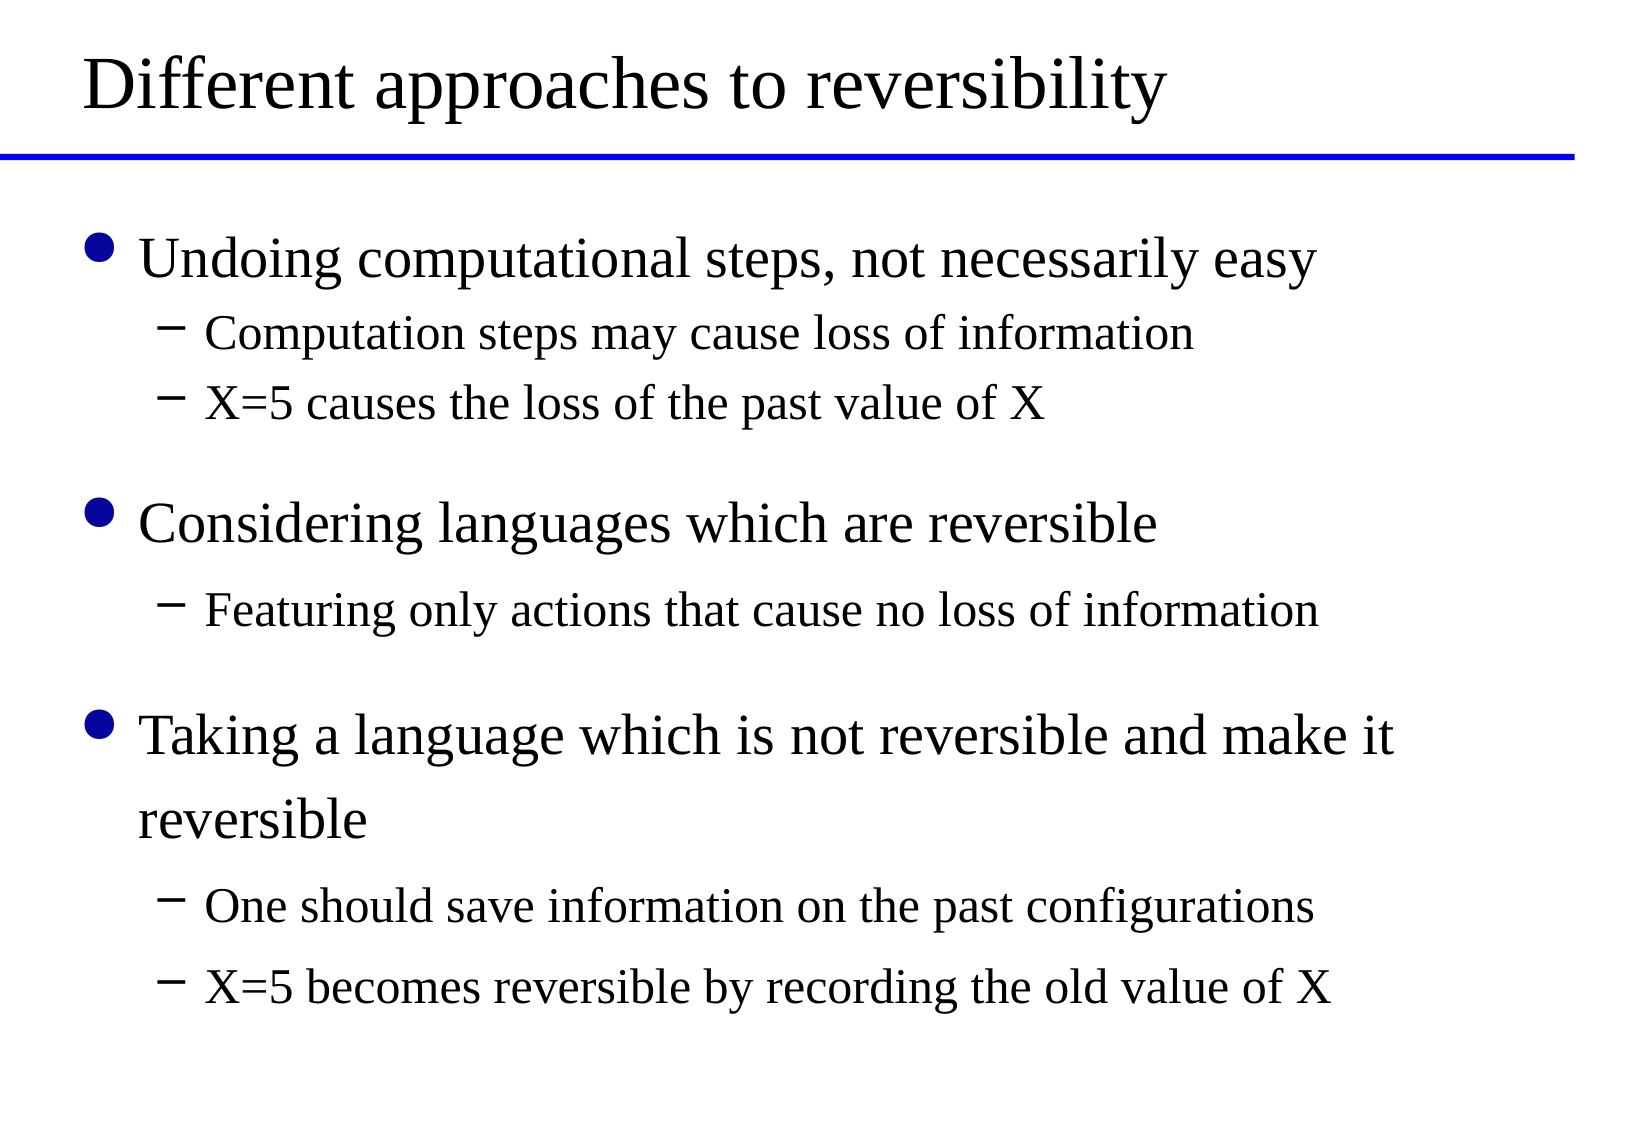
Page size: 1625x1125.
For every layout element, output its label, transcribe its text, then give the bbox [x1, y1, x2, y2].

list Undoing computational steps, not necessarily easy Computation steps may cause loss of information X=5 causes the loss of the past value of X Considering languages which are reversible Featuring only actions that cause no loss of information Taking a language which is not reversible and make it reversible One should save information on the past configurations X=5 becomes reversible by recording the old value of X [67, 198, 1508, 1061]
title Different approaches to reversibility [67, 27, 1544, 131]
